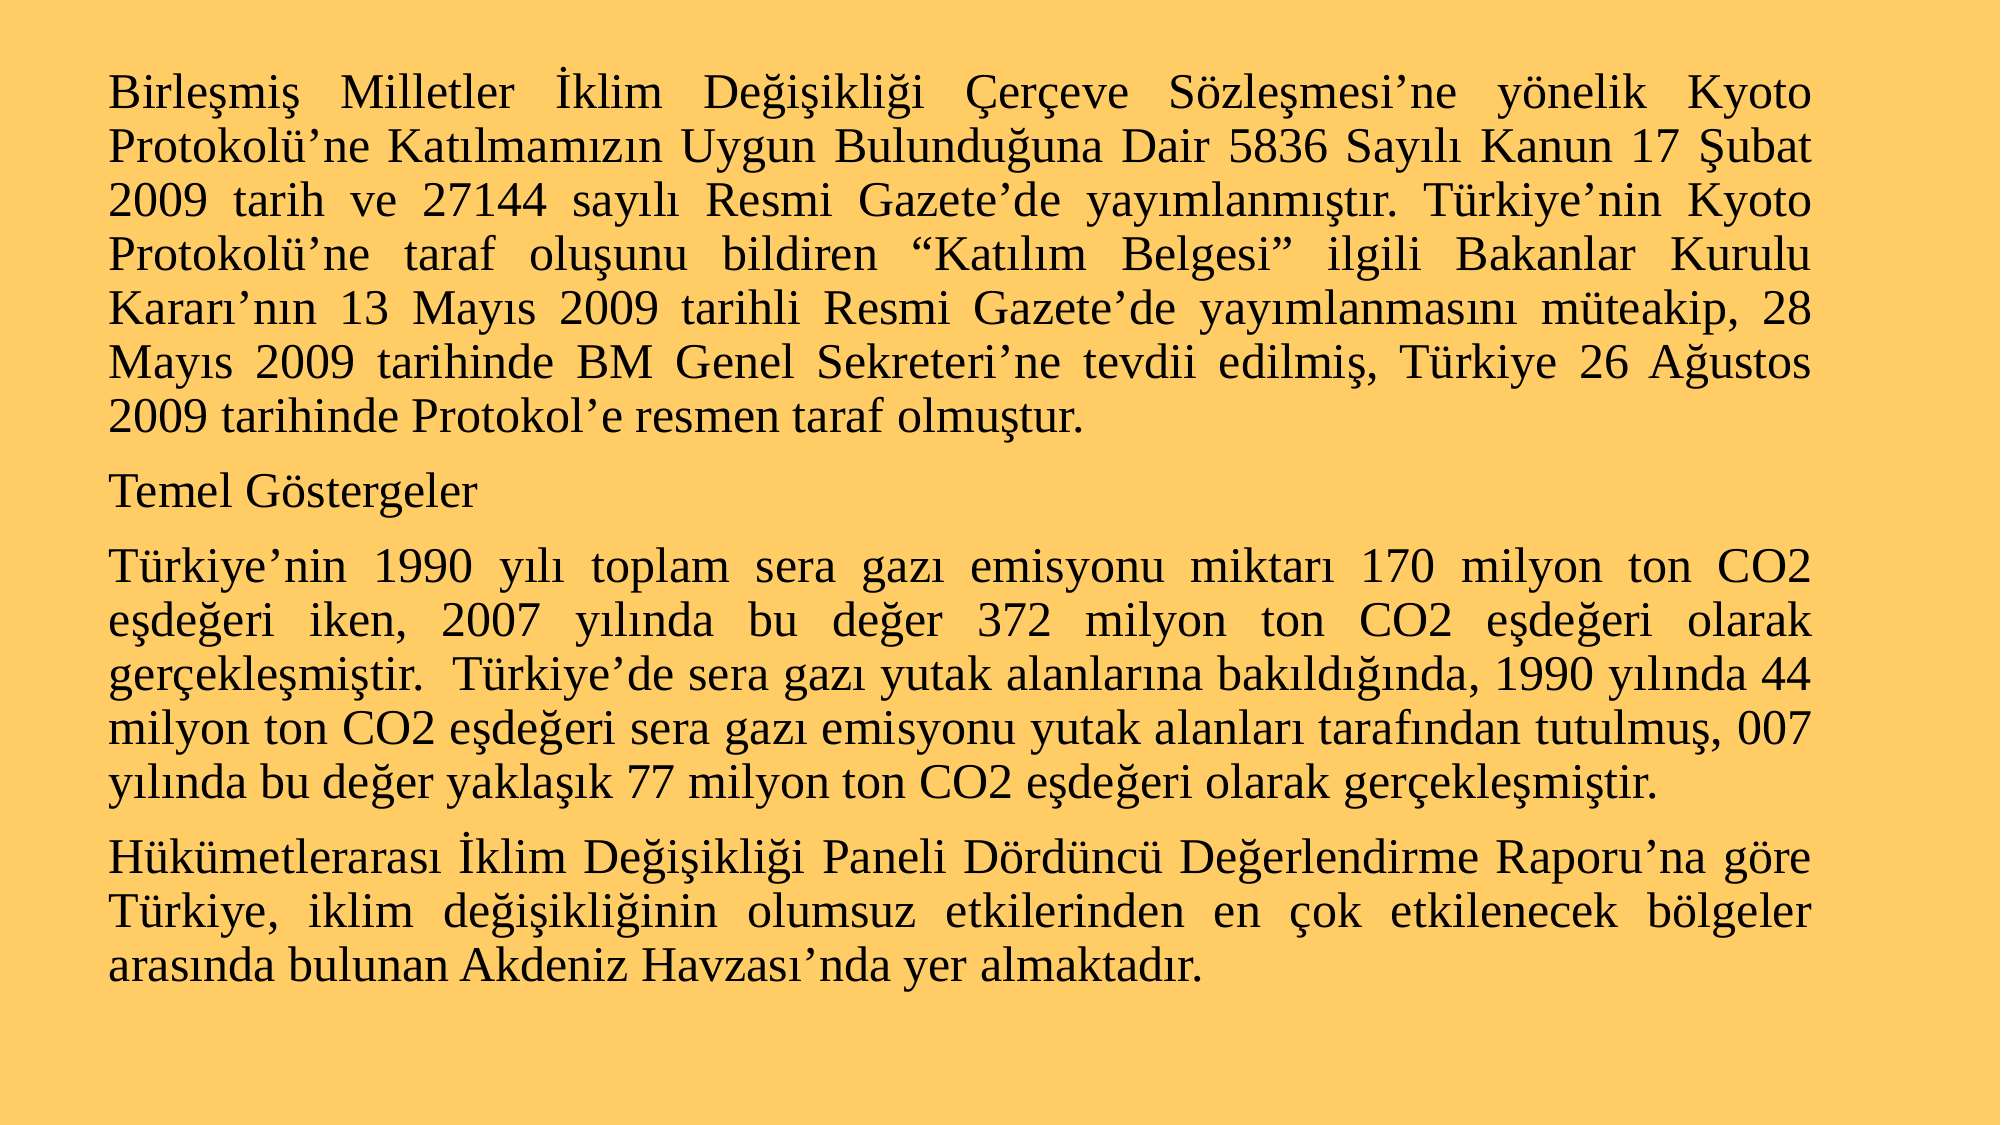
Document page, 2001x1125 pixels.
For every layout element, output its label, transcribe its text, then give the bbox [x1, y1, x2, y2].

list Birleşmiş Milletler İklim Değişikliği Çerçeve Sözleşmesi’ne yönelik Kyoto Protokolü’ne Katılmamızın Uygun Bulunduğuna Dair 5836 Sayılı Kanun 17 Şubat 2009 tarih ve 27144 sayılı Resmi Gazete’de yayımlanmıştır. Türkiye’nin Kyoto Protokolü’ne taraf oluşunu bildiren “Katılım Belgesi” ilgili Bakanlar Kurulu Kararı’nın 13 Mayıs 2009 tarihli Resmi Gazete’de yayımlanmasını müteakip, 28 Mayıs 2009 tarihinde BM Genel Sekreteri’ne tevdii edilmiş, Türkiye 26 Ağustos 2009 tarihinde Protokol’e resmen taraf olmuştur. Temel Göstergeler Türkiye’nin 1990 yılı toplam sera gazı emisyonu miktarı 170 milyon ton CO2 eşdeğeri iken, 2007 yılında bu değer 372 milyon ton CO2 eşdeğeri olarak gerçekleşmiştir. Türkiye’de sera gazı yutak alanlarına bakıldığında, 1990 yılında 44 milyon ton CO2 eşdeğeri sera gazı emisyonu yutak alanları tarafından tutulmuş, 007 yılında bu değer yaklaşık 77 milyon ton CO2 eşdeğeri olarak gerçekleşmiştir. Hükümetlerarası İklim Değişikliği Paneli Dördüncü Değerlendirme Raporu’na göre Türkiye, iklim değişikliğinin olumsuz etkilerinden en çok etkilenecek bölgeler arasında bulunan Akdeniz Havzası’nda yer almaktadır. [94, 58, 1829, 1084]
